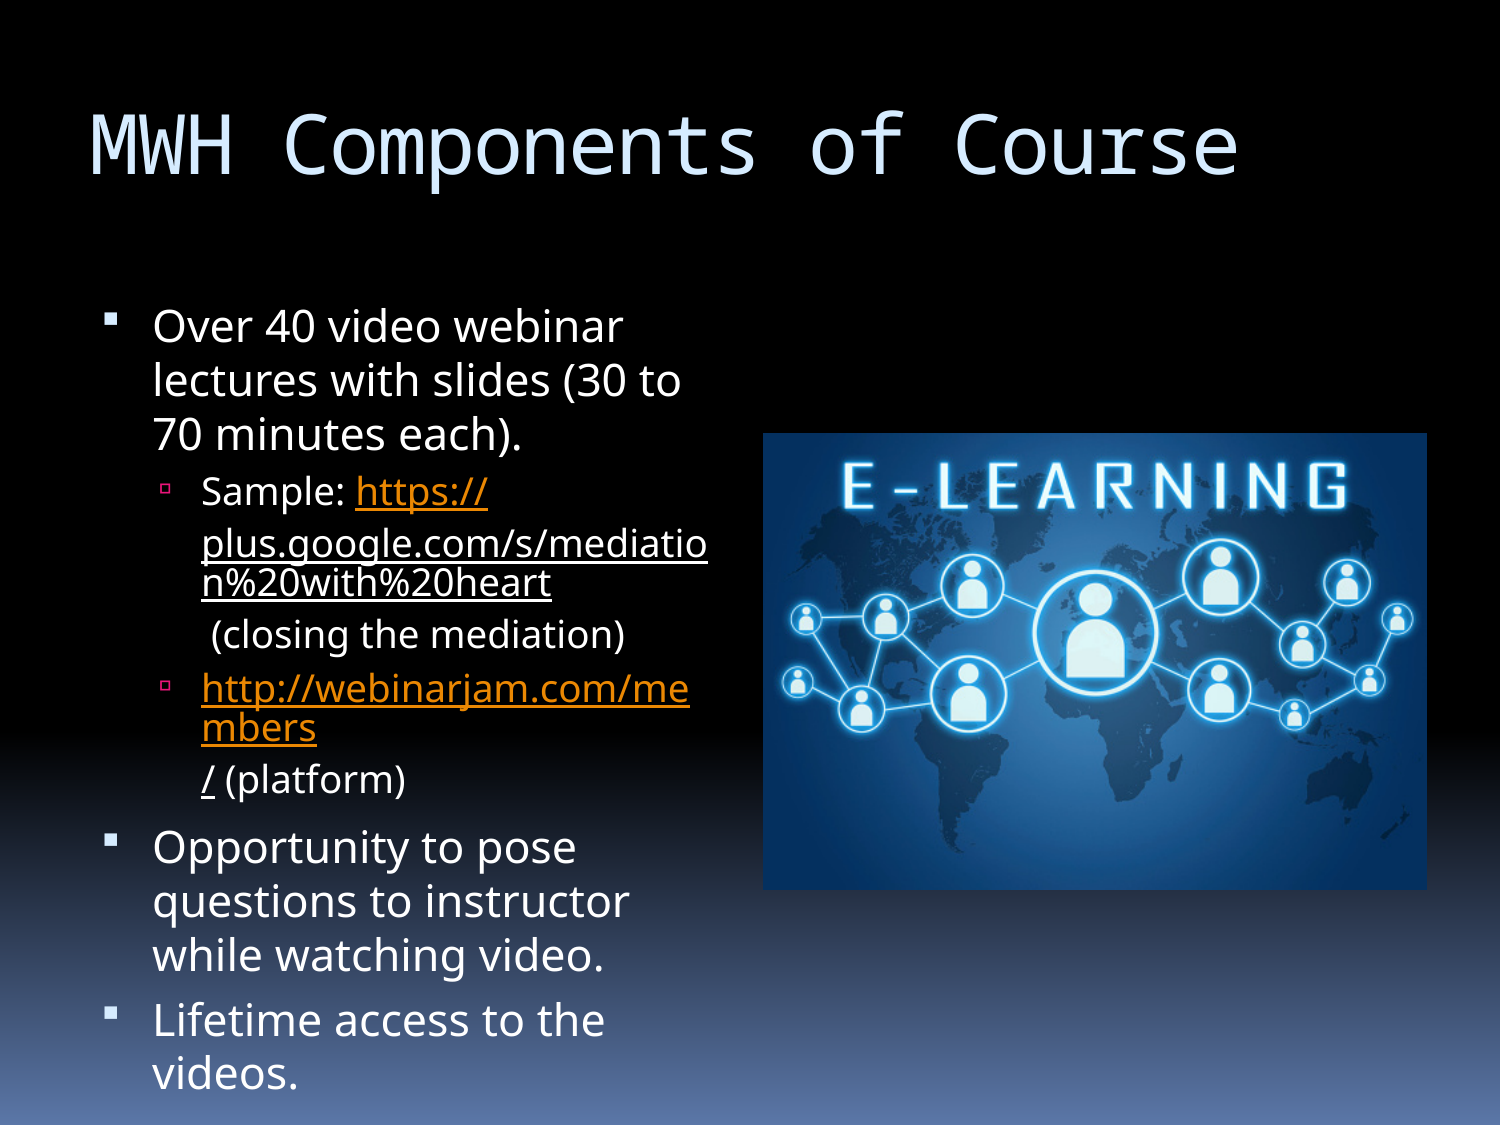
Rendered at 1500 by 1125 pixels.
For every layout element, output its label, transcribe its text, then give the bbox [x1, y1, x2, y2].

title MWH Components of Course [75, 83, 1425, 234]
list Over 40 video webinar lectures with slides (30 to 70 minutes each). Sample: https://plus.google.com/s/mediation%20with%20heart (closing the mediation) http://webinarjam.com/members/ (platform) Opportunity to pose questions to instructor while watching video. Lifetime access to the videos. [76, 290, 739, 1033]
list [763, 433, 1427, 890]
